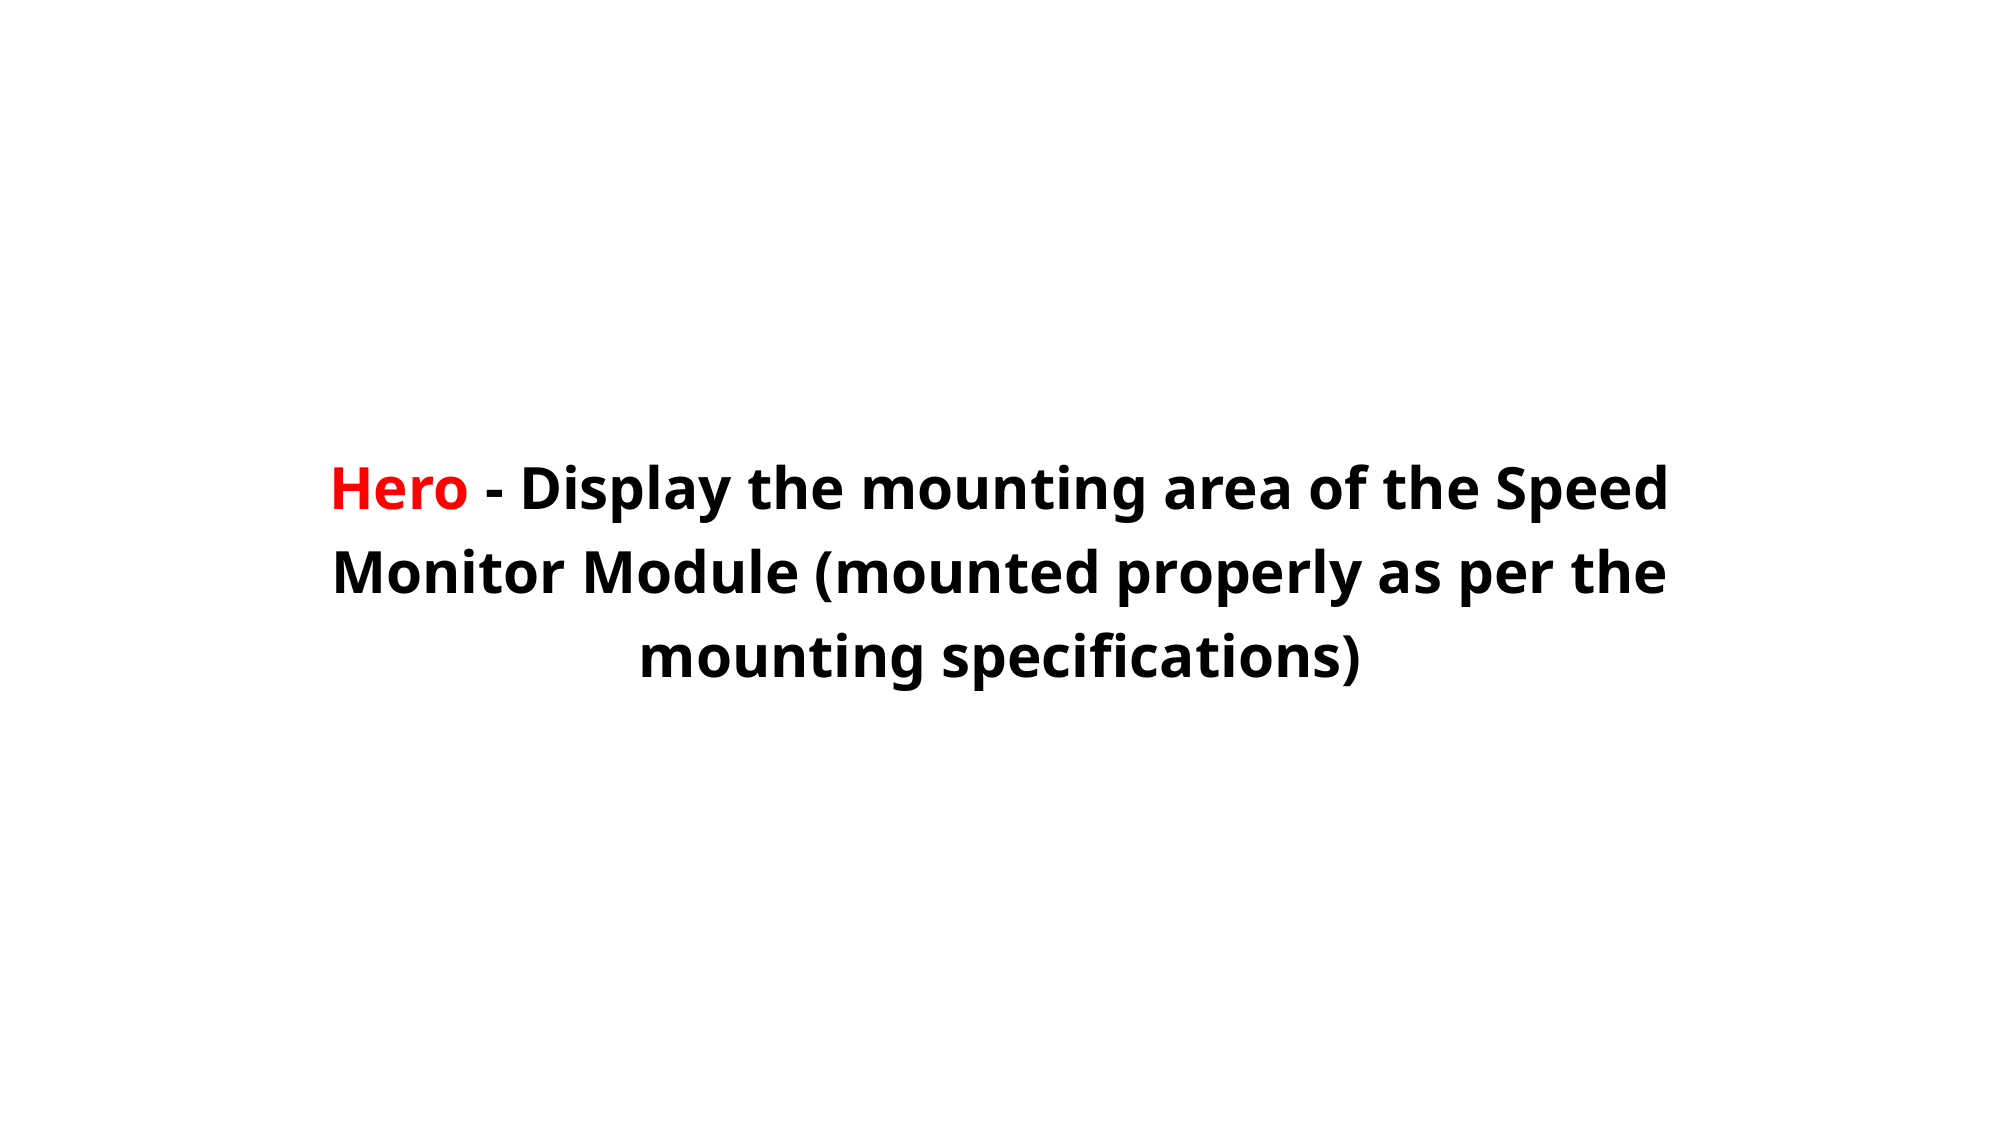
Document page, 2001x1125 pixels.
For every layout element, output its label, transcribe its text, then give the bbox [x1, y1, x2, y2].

text_box Hero - Display the mounting area of the Speed Monitor Module (mounted properly as per the mounting specifications) [278, 429, 1722, 697]
